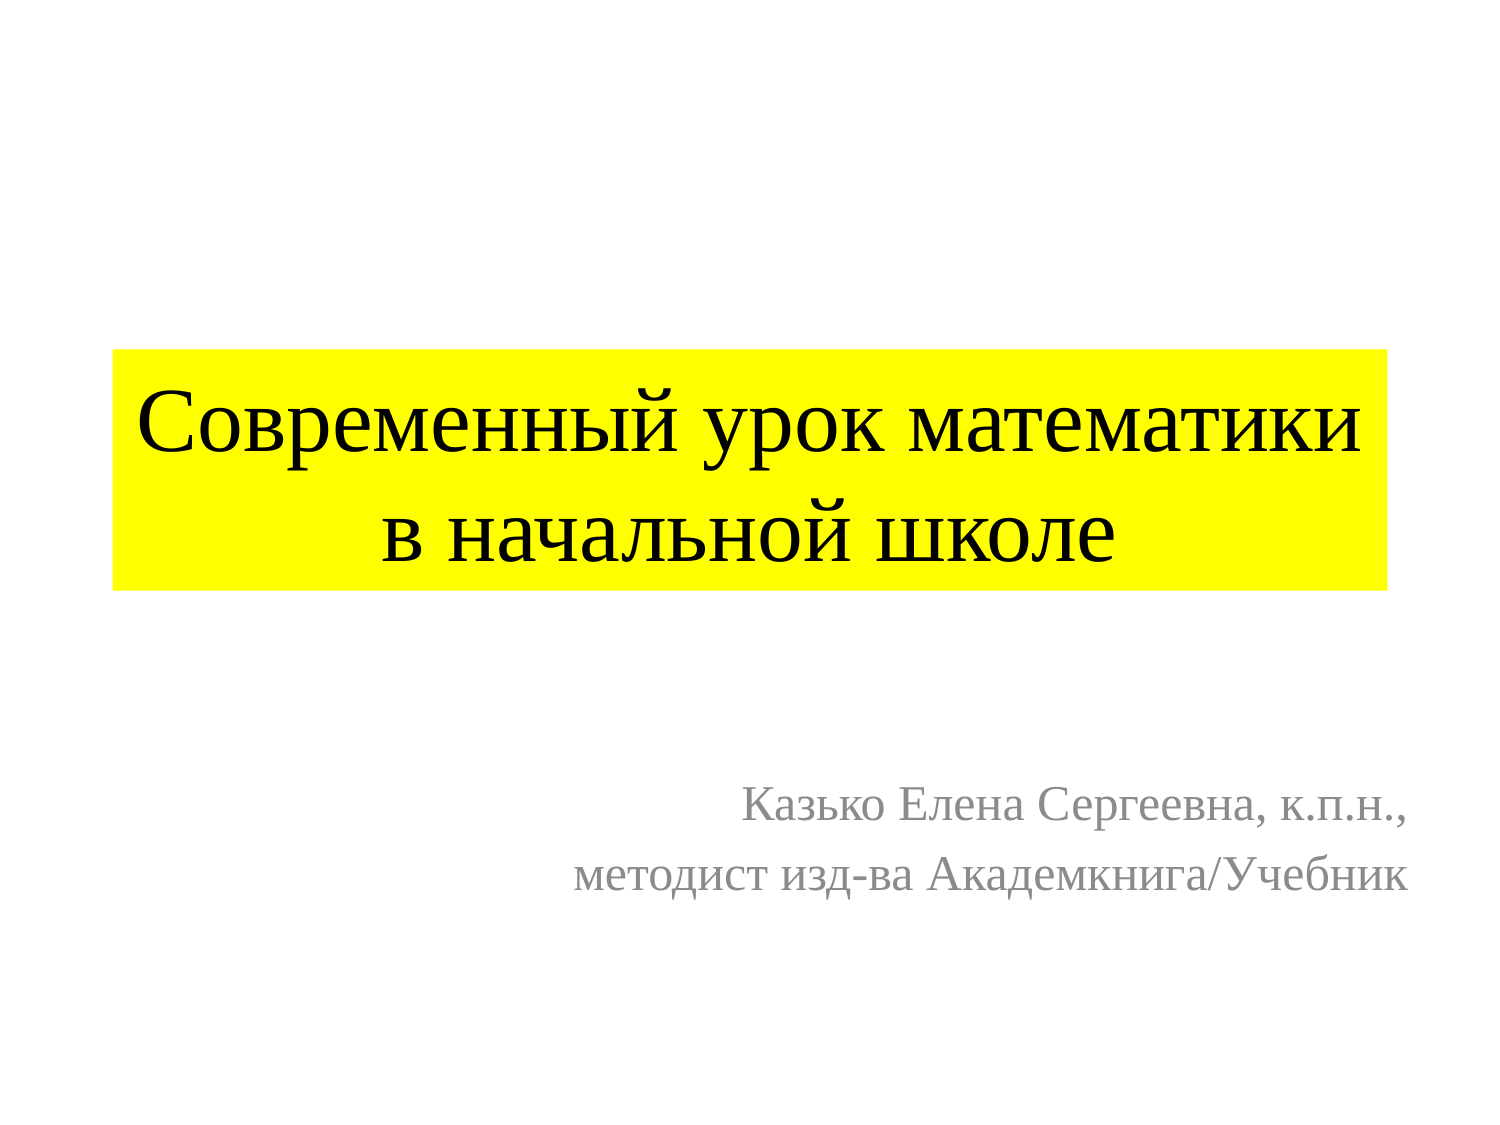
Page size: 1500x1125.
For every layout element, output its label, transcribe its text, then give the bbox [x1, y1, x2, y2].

title Современный урок математики в начальной школе [112, 349, 1388, 591]
subtitle Казько Елена Сергеевна, к.п.н., методист изд-ва Академкнига/Учебник [225, 763, 1424, 925]
